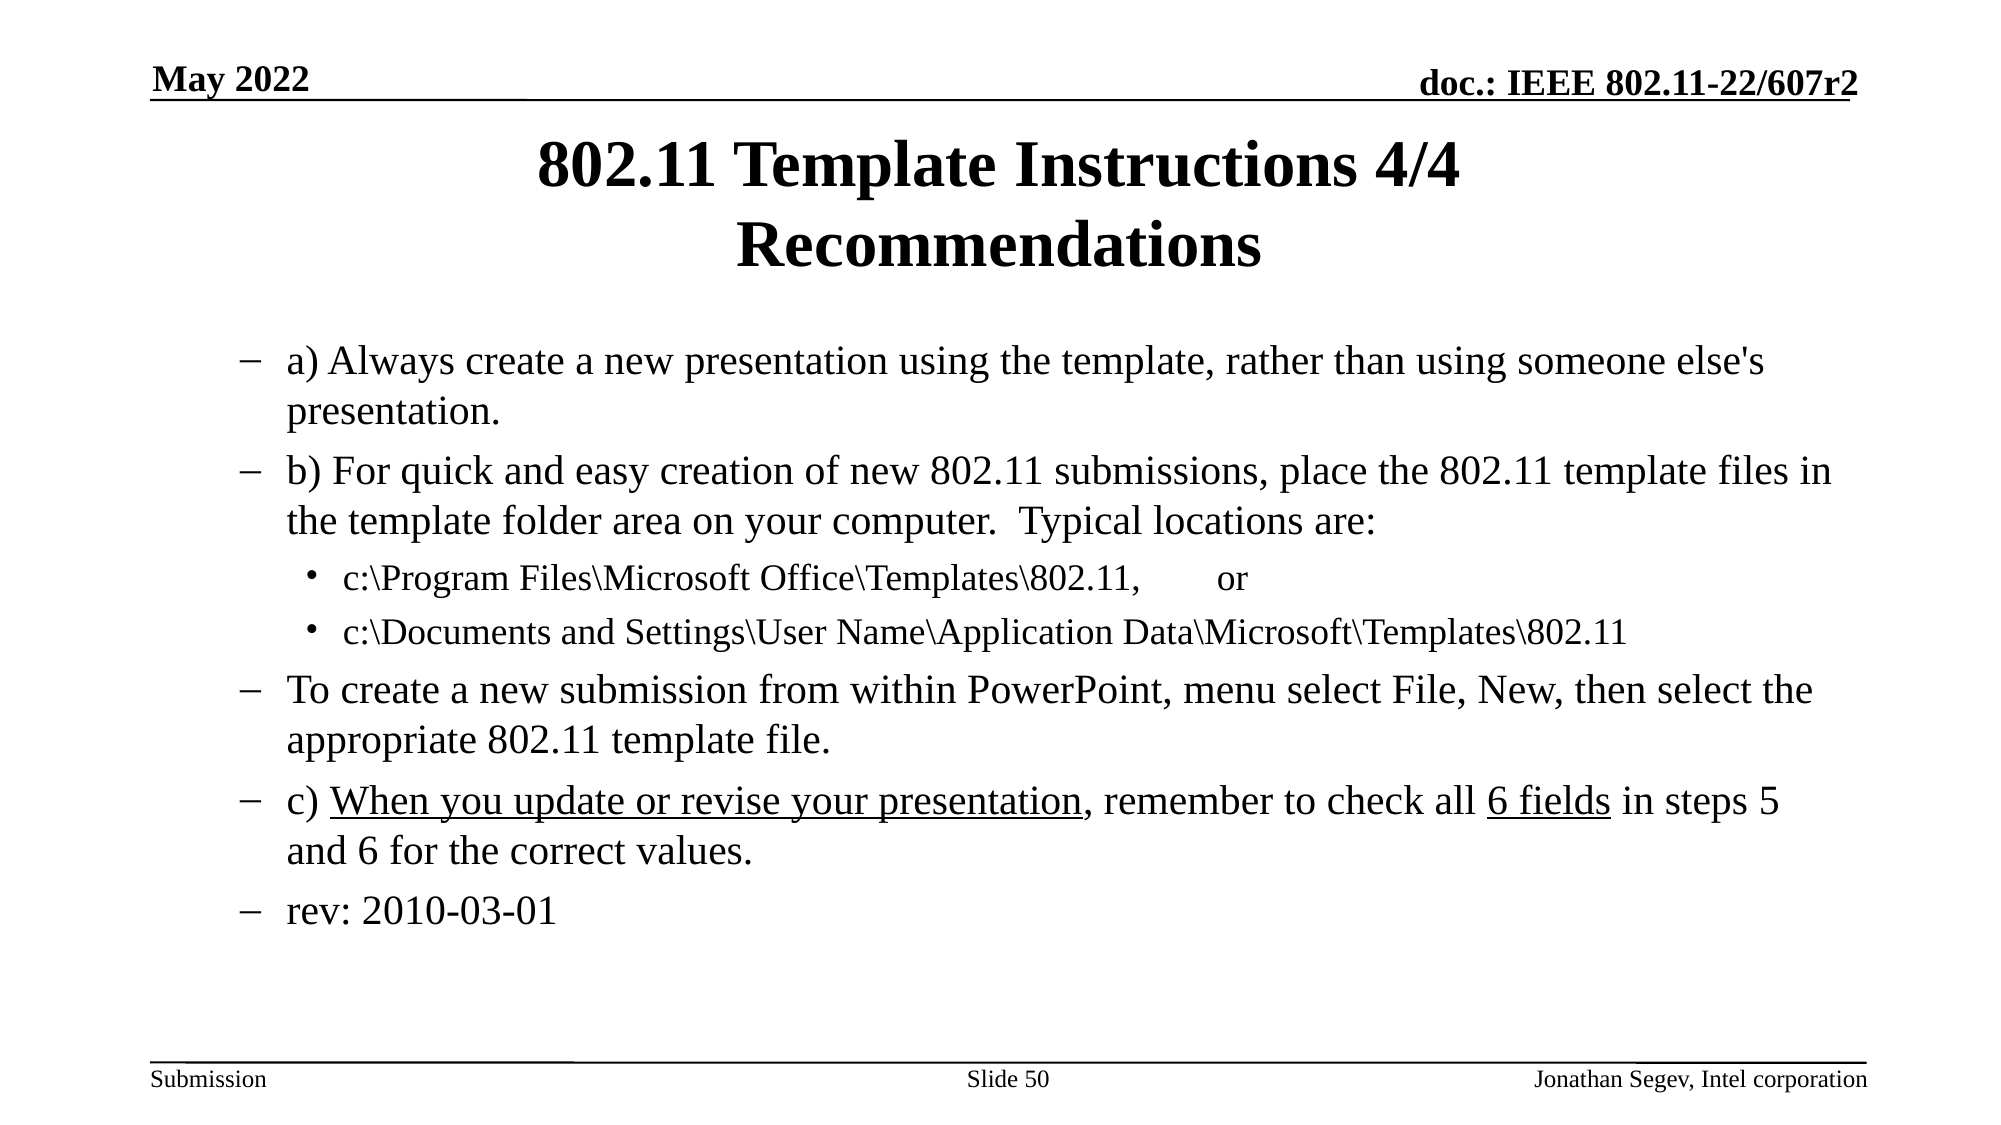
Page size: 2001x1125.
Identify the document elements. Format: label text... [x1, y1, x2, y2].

title 802.11 Template Instructions 4/4 Recommendations [149, 112, 1850, 288]
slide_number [152, 54, 563, 100]
footer Jonathan Segev, Intel corporation [1171, 1061, 1869, 1093]
slide_number Slide 50 [950, 1061, 1067, 1123]
list a) Always create a new presentation using the template, rather than using someone else's presentation. b) For quick and easy creation of new 802.11 submissions, place the 802.11 template files in the template folder area on your computer. Typical locations are: c:\Program Files\Microsoft Office\Templates\802.11, or c:\Documents and Settings\User Name\Application Data\Microsoft\Templates\802.11 To create a new submission from within PowerPoint, menu select File, New, then select the appropriate 802.11 template file. c) When you update or revise your presentation, remember to check all 6 fields in steps 5 and 6 for the correct values. rev: 2010-03-01 [149, 324, 1850, 1000]
